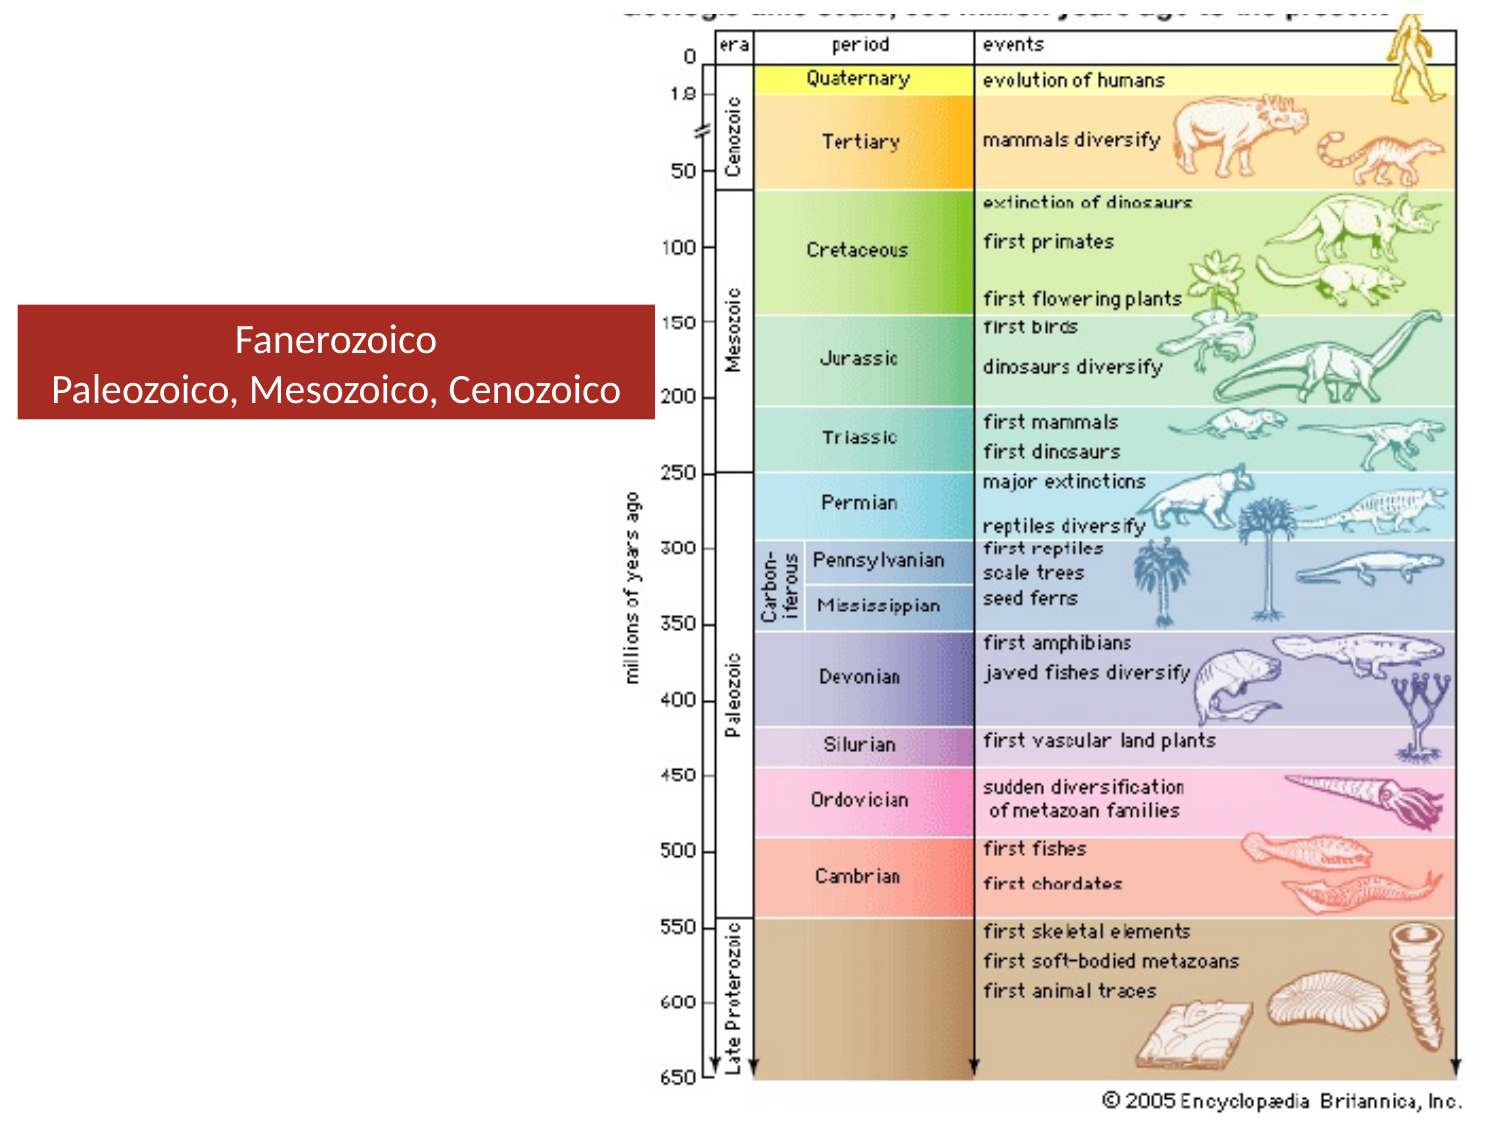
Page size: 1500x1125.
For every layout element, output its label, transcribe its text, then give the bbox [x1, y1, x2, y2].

picture [584, 14, 1500, 1116]
text_box Fanerozoico Paleozoico, Mesozoico, Cenozoico [17, 304, 579, 420]
